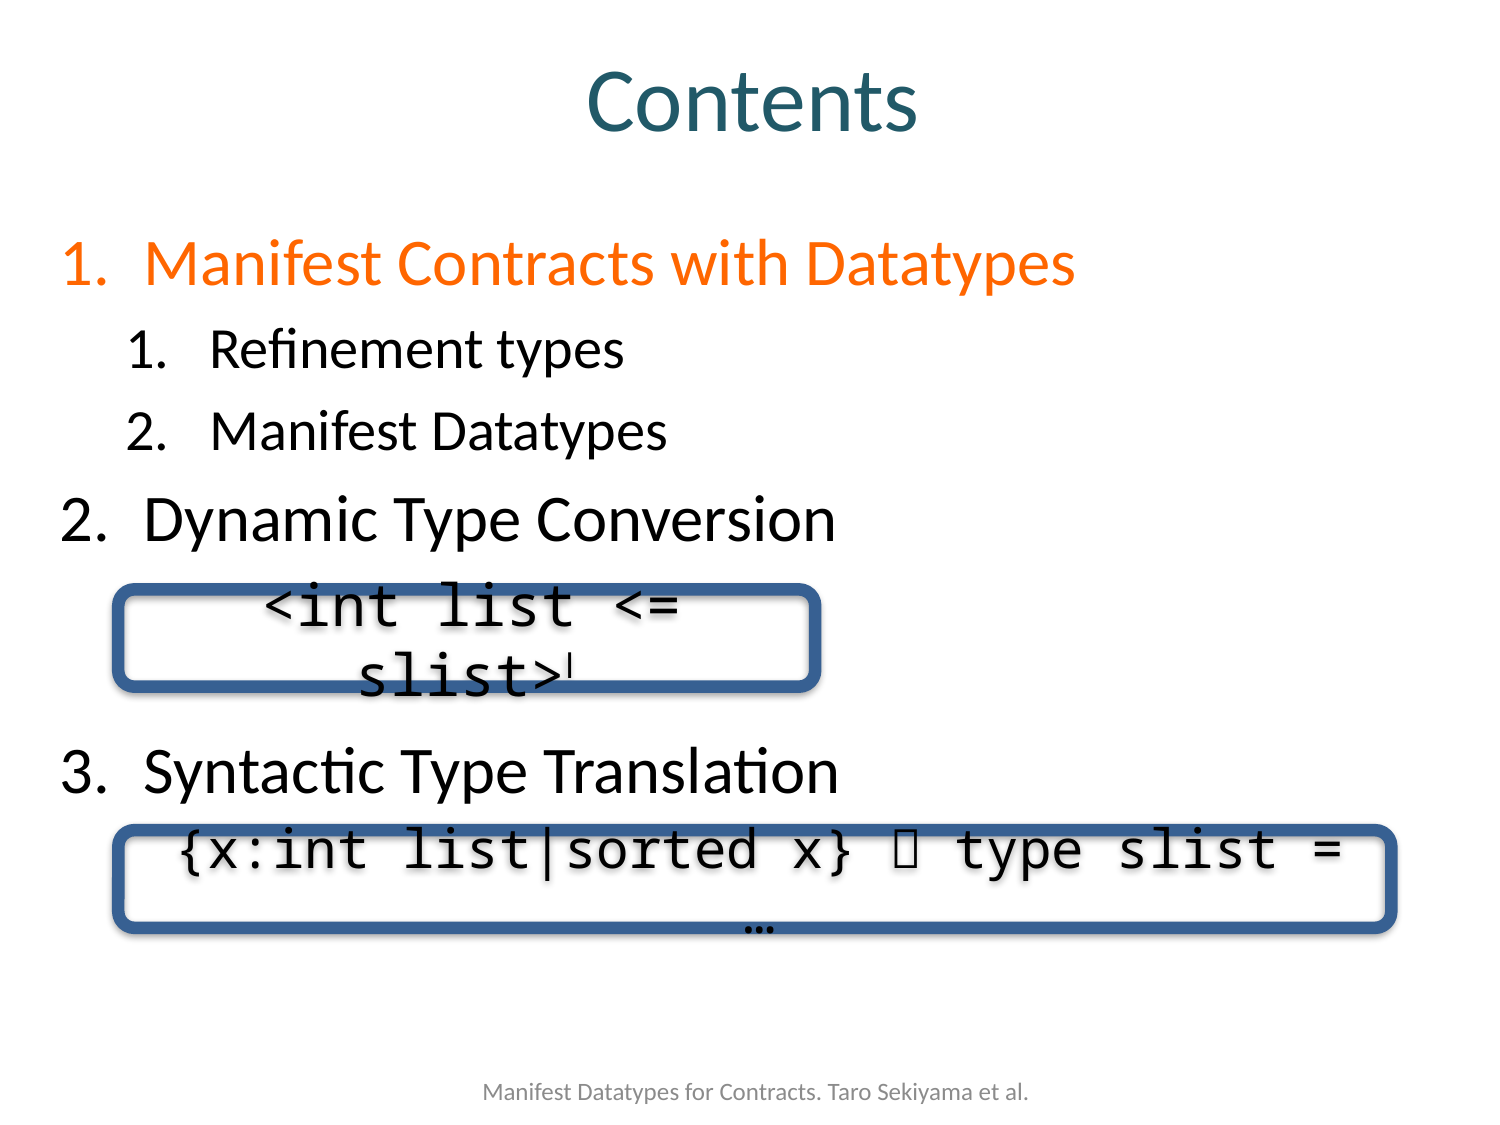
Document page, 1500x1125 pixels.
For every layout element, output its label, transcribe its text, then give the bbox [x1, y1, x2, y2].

text_box <int list <= slist>l [117, 588, 816, 688]
list Manifest Contracts with Datatypes Refinement types Manifest Datatypes Dynamic Type Conversion Syntactic Type Translation [44, 211, 1471, 1125]
title Contents [35, 0, 1471, 189]
footer Manifest Datatypes for Contracts. Taro Sekiyama et al. [419, 1059, 1093, 1120]
text_box {x:int list|sorted x}  type slist = … [117, 829, 1393, 929]
